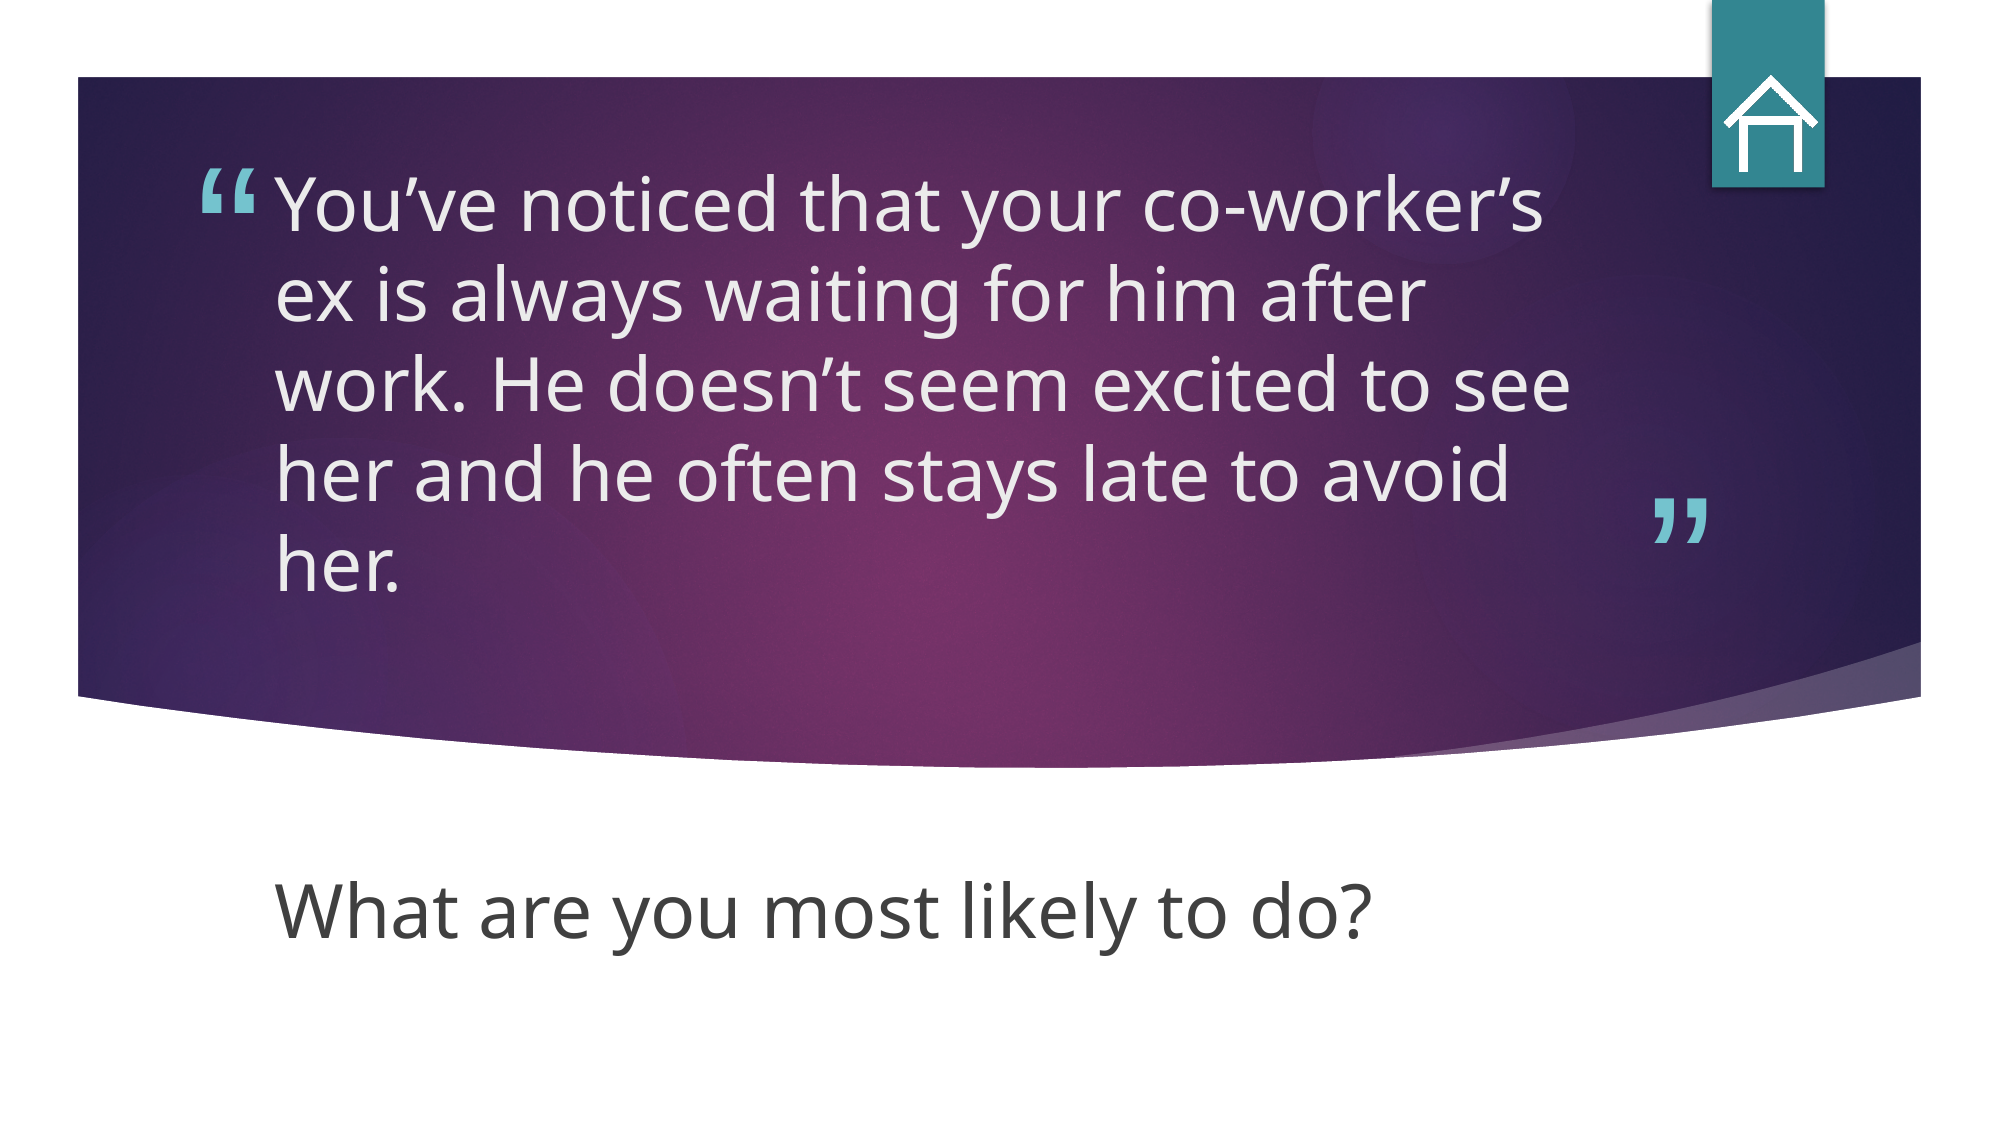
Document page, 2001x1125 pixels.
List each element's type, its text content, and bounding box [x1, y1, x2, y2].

title You’ve noticed that your co-worker’s ex is always waiting for him after work. He doesn’t seem excited to see her and he often stays late to avoid her. [259, 160, 1647, 604]
list What are you most likely to do? [259, 827, 1776, 991]
picture [1718, 72, 1822, 176]
